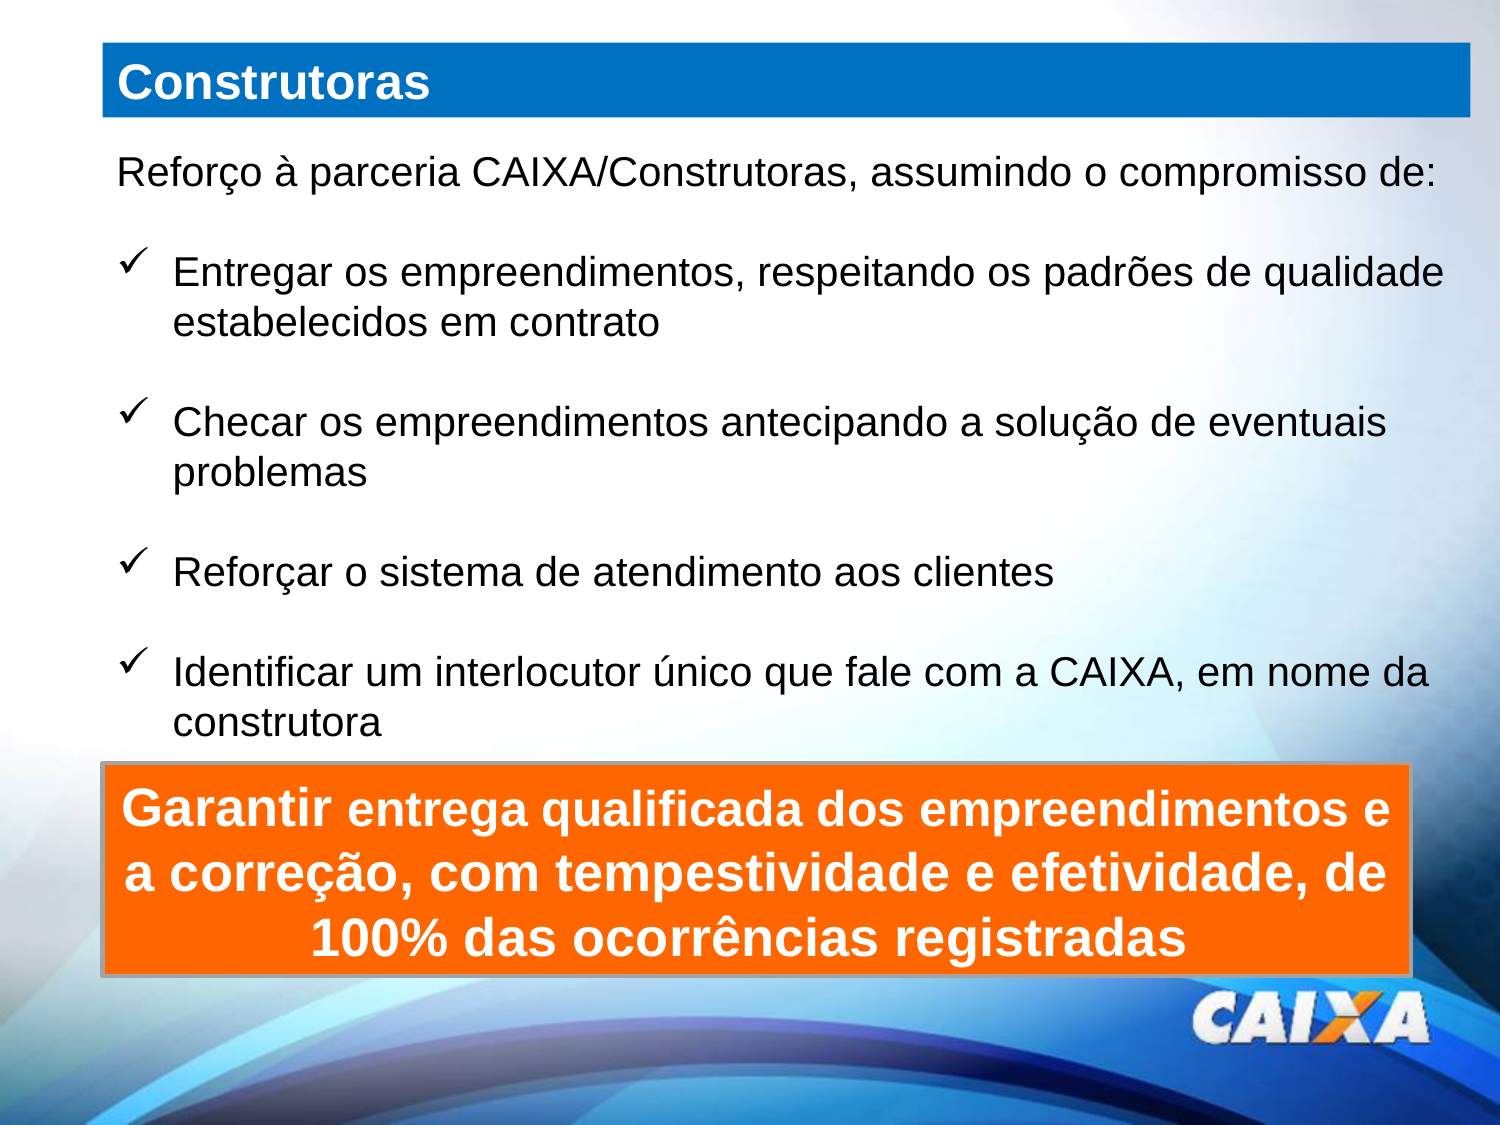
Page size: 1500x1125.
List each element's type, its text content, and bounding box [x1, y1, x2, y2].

text_box Reforço à parceria CAIXA/Construtoras, assumindo o compromisso de: Entregar os empreendimentos, respeitando os padrões de qualidade estabelecidos em contrato Checar os empreendimentos antecipando a solução de eventuais problemas Reforçar o sistema de atendimento aos clientes Identificar um interlocutor único que fale com a CAIXA, em nome da construtora [101, 137, 1471, 803]
picture [0, 0, 1500, 1125]
text_box Construtoras [102, 42, 1471, 118]
text_box Garantir entrega qualificada dos empreendimentos e a correção, com tempestividade e efetividade, de 100% das ocorrências registradas [100, 761, 1413, 978]
